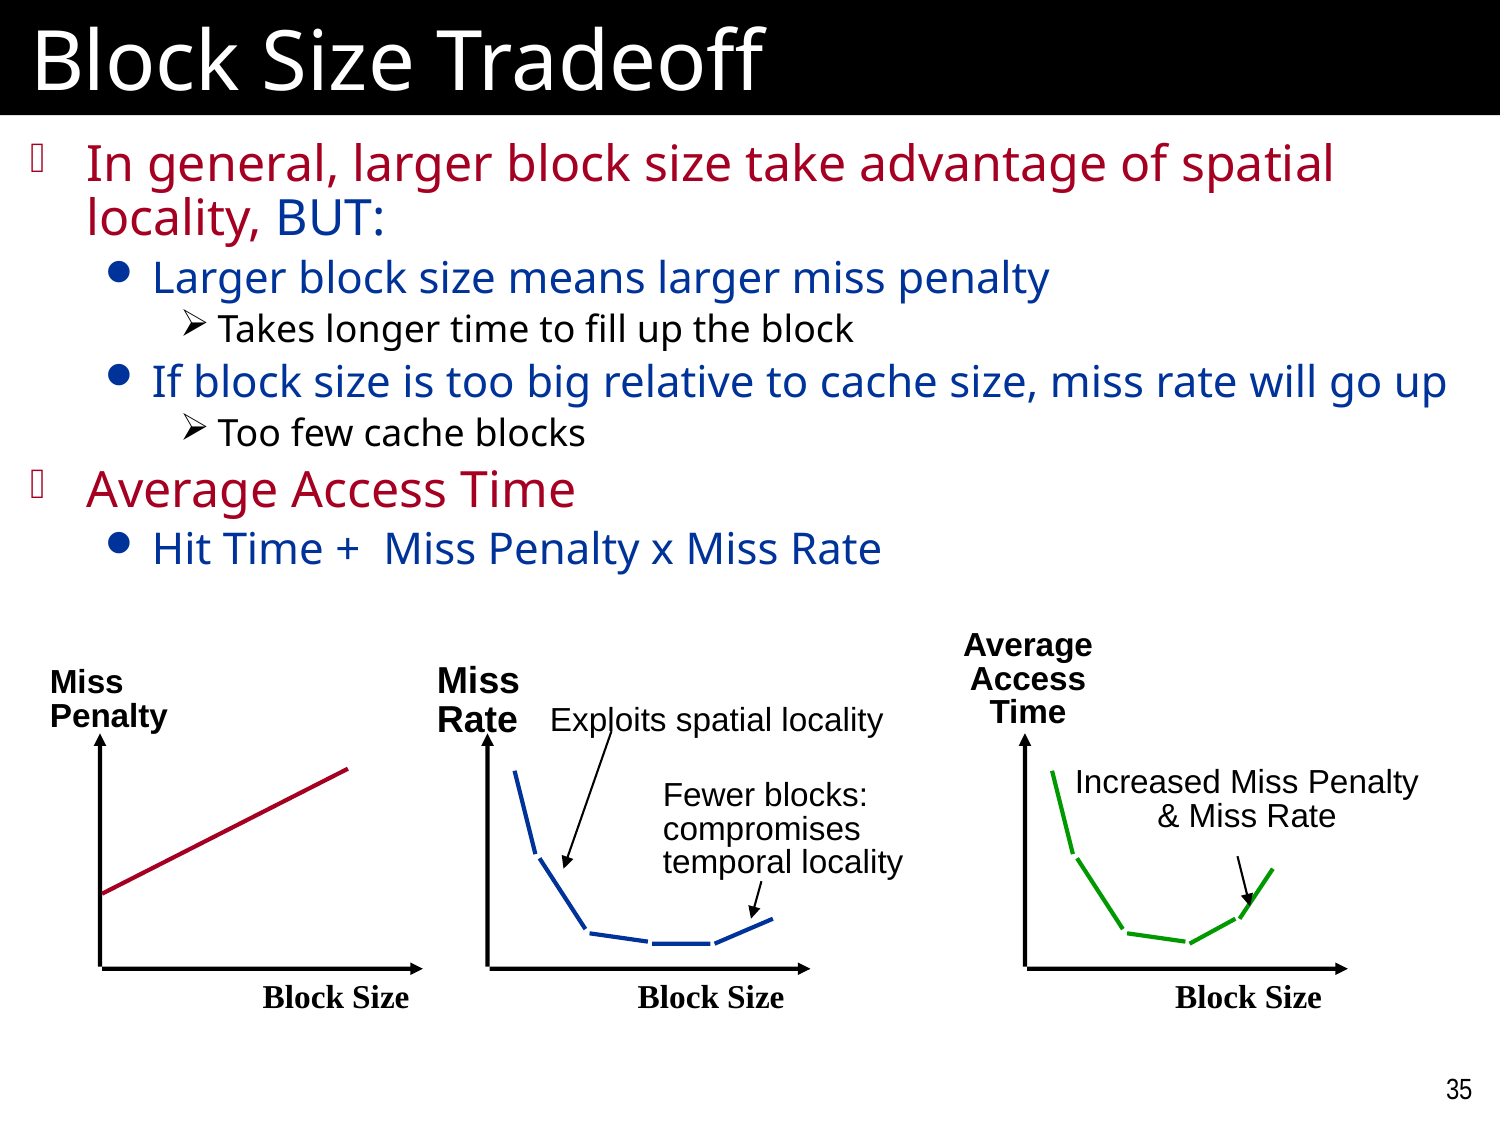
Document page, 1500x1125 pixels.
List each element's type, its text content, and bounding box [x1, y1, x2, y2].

list In general, larger block size take advantage of spatial locality, BUT: Larger block size means larger miss penalty Takes longer time to fill up the block If block size is too big relative to cache size, miss rate will go up Too few cache blocks Average Access Time Hit Time + Miss Penalty x Miss Rate [0, 116, 1500, 609]
title Block Size Tradeoff [0, 0, 1500, 116]
slide_number 35 [1425, 1062, 1488, 1113]
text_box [425, 659, 917, 1024]
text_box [950, 624, 1432, 1024]
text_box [38, 662, 421, 1024]
